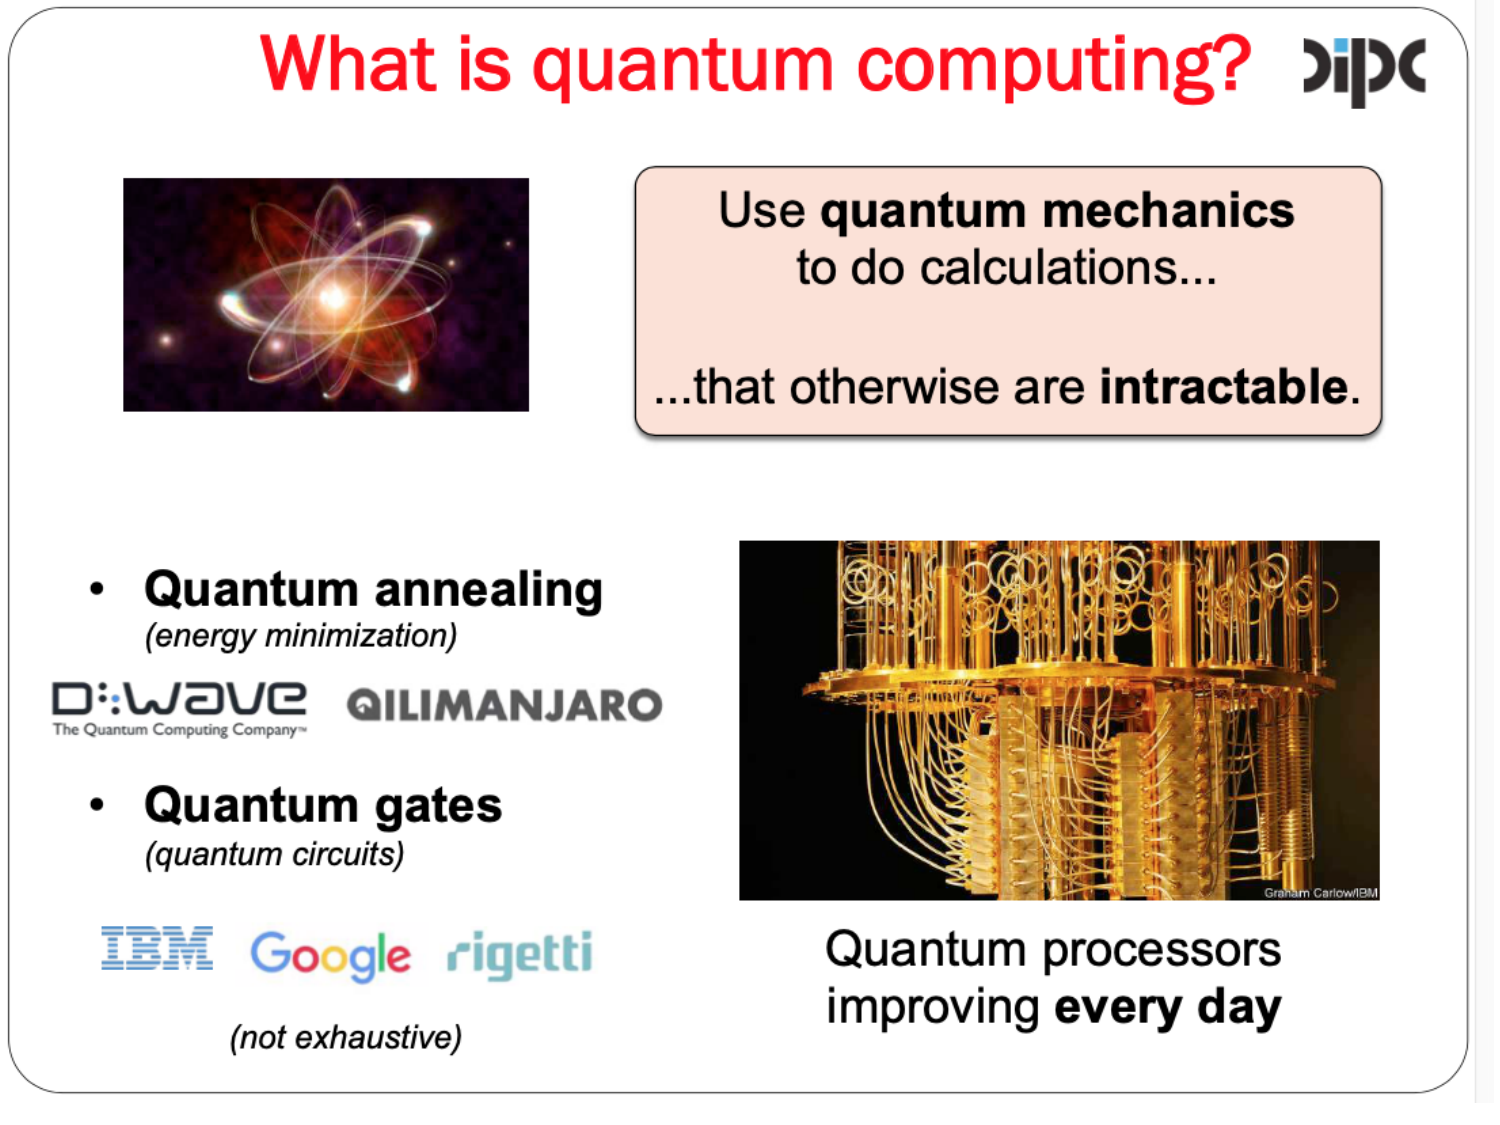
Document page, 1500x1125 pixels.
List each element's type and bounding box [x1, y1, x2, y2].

list [0, 0, 1494, 1104]
